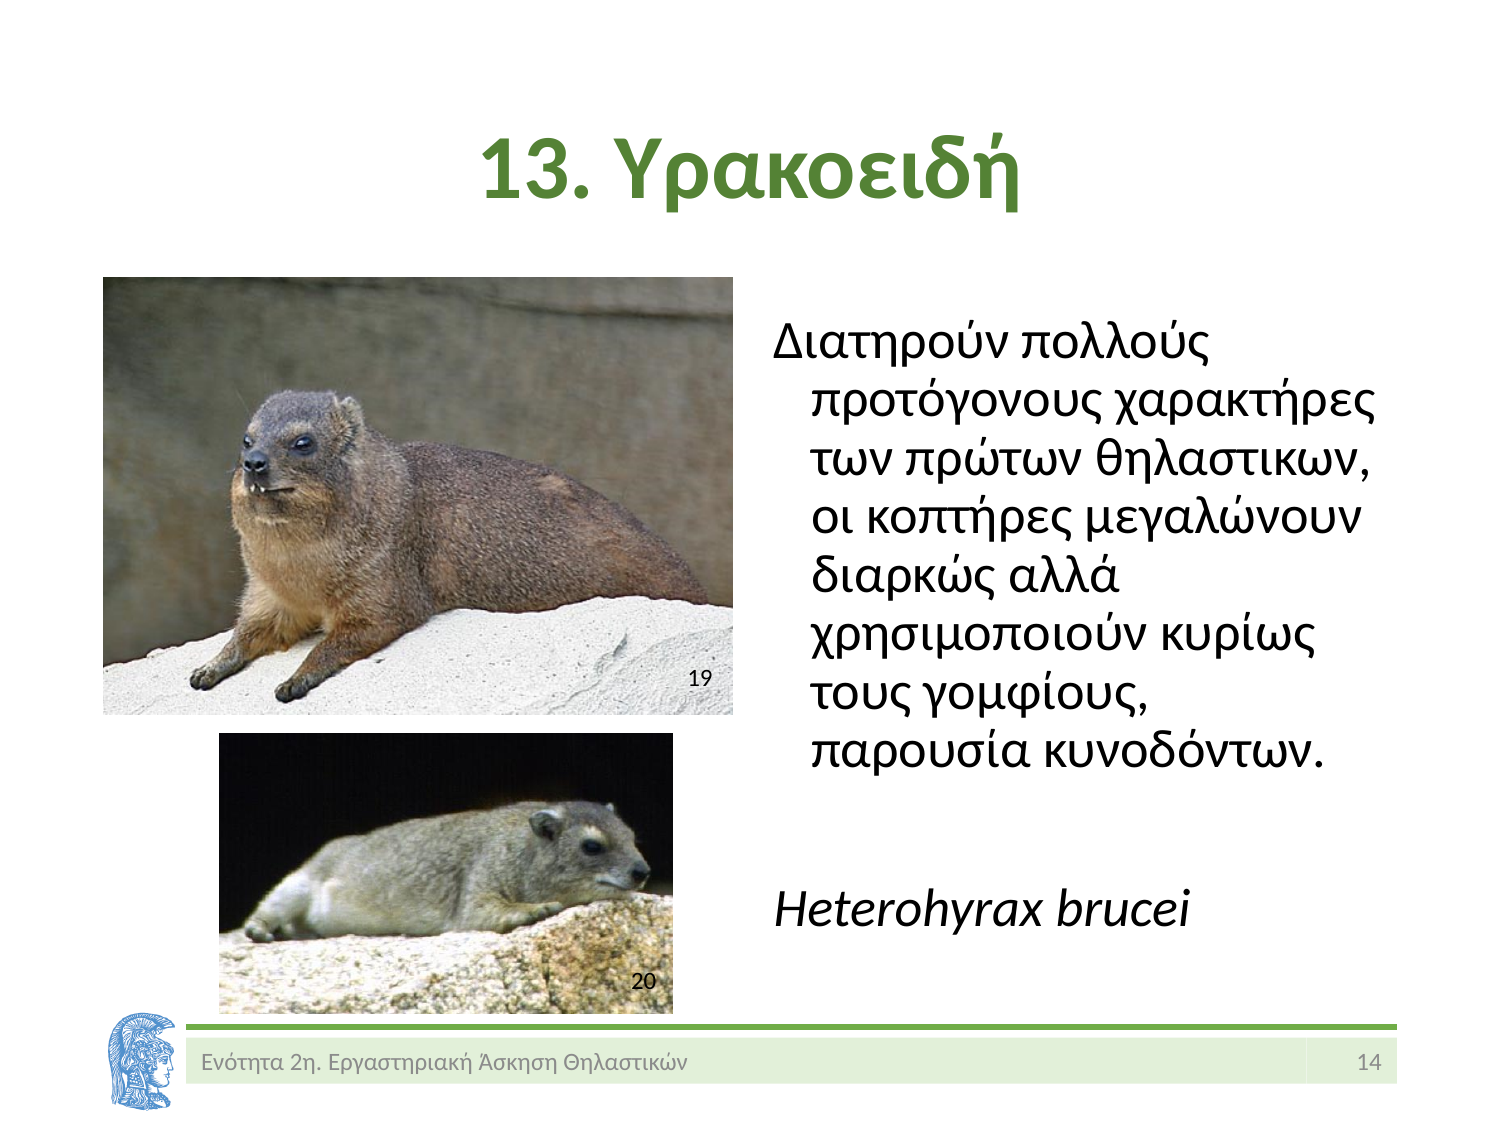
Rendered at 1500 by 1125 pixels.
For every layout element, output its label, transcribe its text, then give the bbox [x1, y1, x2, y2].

list Διατηρούν πολλούς προτόγονους χαρακτήρες των πρώτων θηλαστικων, οι κοπτήρες μεγαλώνουν διαρκώς αλλά χρησιμοποιούν κυρίως τους γομφίους, παρουσία κυνοδόντων. Heterohyrax brucei [758, 304, 1397, 949]
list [103, 277, 733, 715]
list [219, 733, 673, 1014]
footer Ενότητα 2η. Εργαστηριακή Άσκηση Θηλαστικών [186, 1037, 1306, 1084]
picture [103, 1011, 186, 1114]
title 13. Υρακοειδή [103, 59, 1397, 278]
slide_number 14 [1306, 1037, 1397, 1084]
